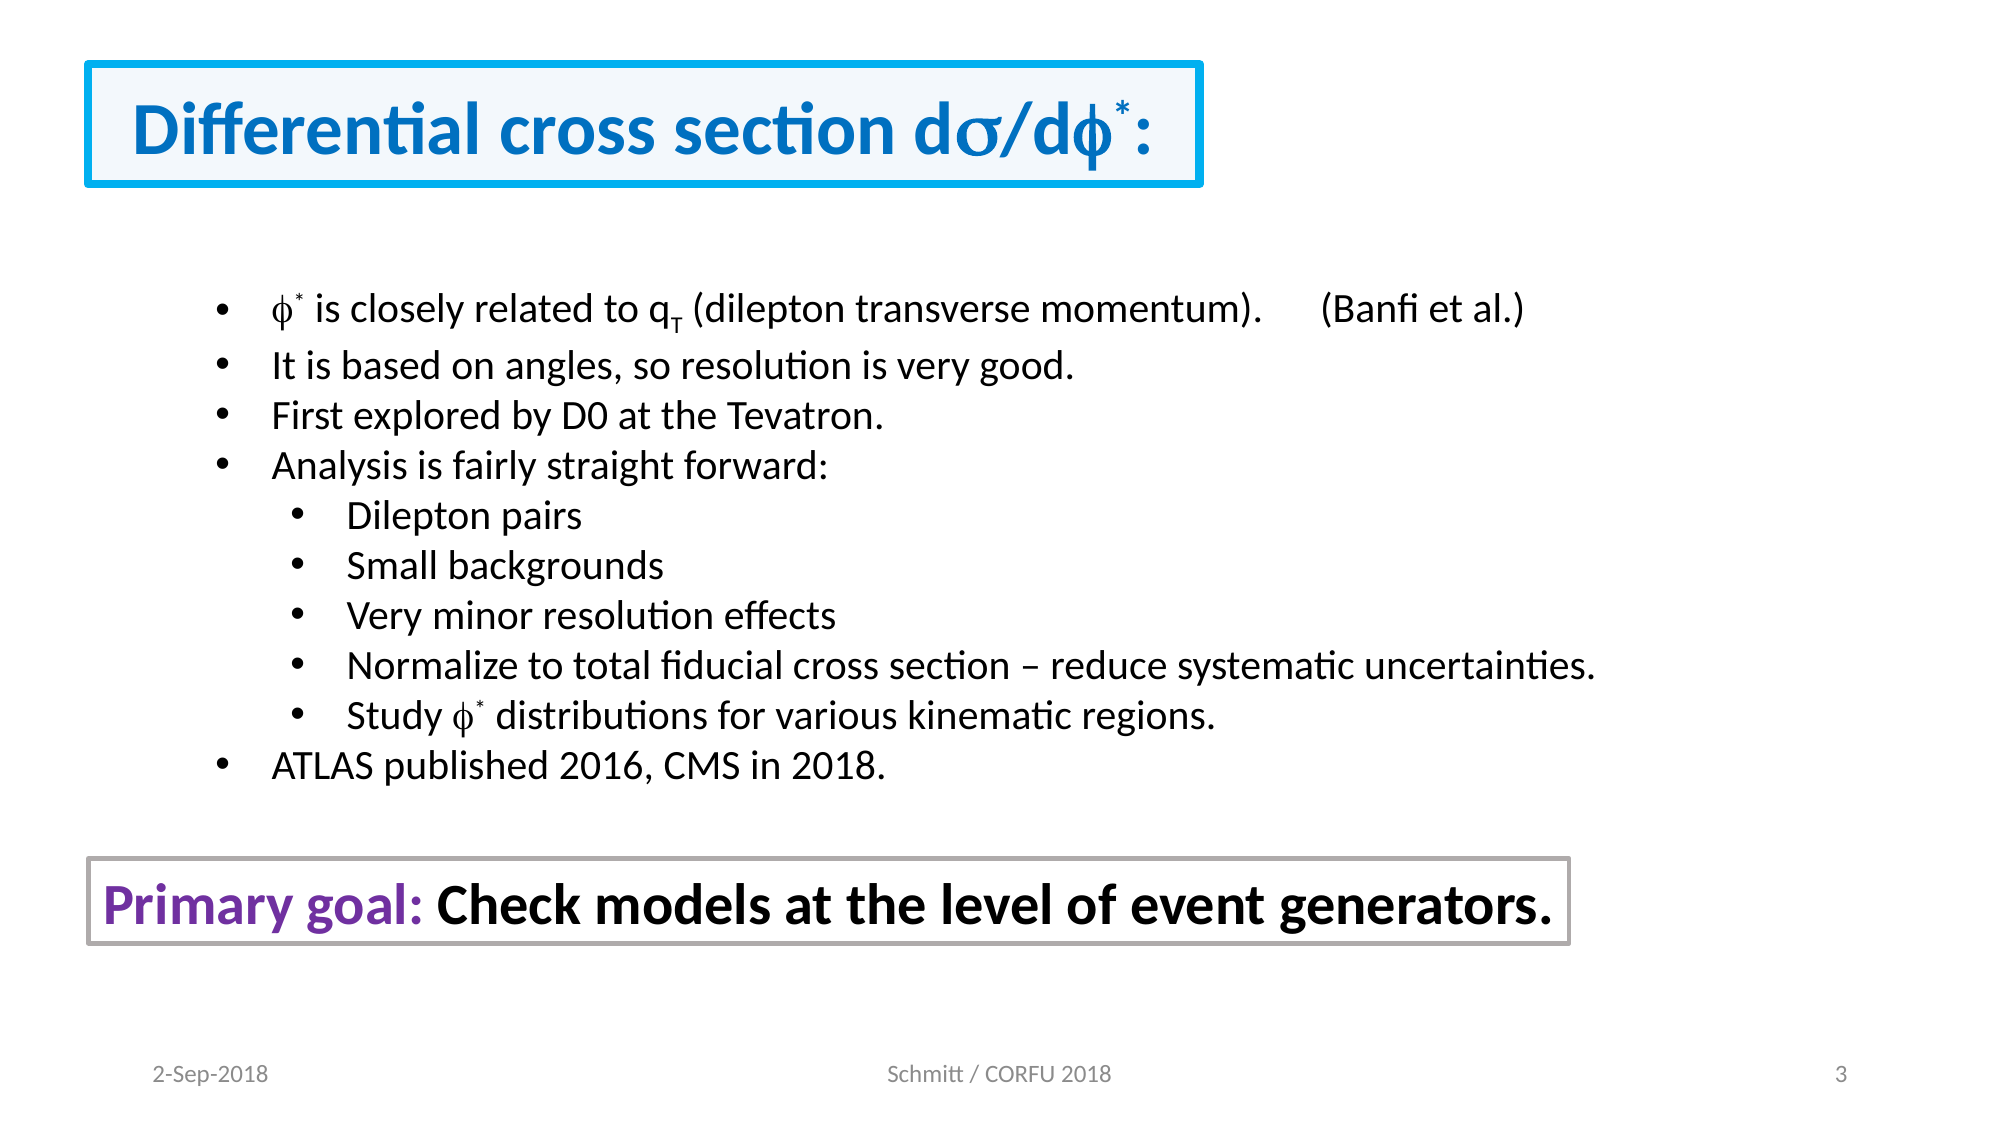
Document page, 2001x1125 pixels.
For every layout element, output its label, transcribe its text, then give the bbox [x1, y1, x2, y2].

footer Schmitt / CORFU 2018 [662, 1042, 1338, 1103]
text_box Primary goal: Check models at the level of event generators. [88, 858, 1570, 944]
text_box f* is closely related to qT (dilepton transverse momentum). (Banfi et al.) It is based on angles, so resolution is very good. First explored by D0 at the Tevatron. Analysis is fairly straight forward: Dilepton pairs Small backgrounds Very minor resolution effects Normalize to total fiducial cross section – reduce systematic uncertainties. Study f* distributions for various kinematic regions. ATLAS published 2016, CMS in 2018. [200, 273, 1613, 796]
slide_number 2-Sep-2018 [137, 1042, 588, 1103]
slide_number 3 [1412, 1042, 1863, 1103]
text_box Differential cross section ds/df*: [87, 64, 1200, 185]
